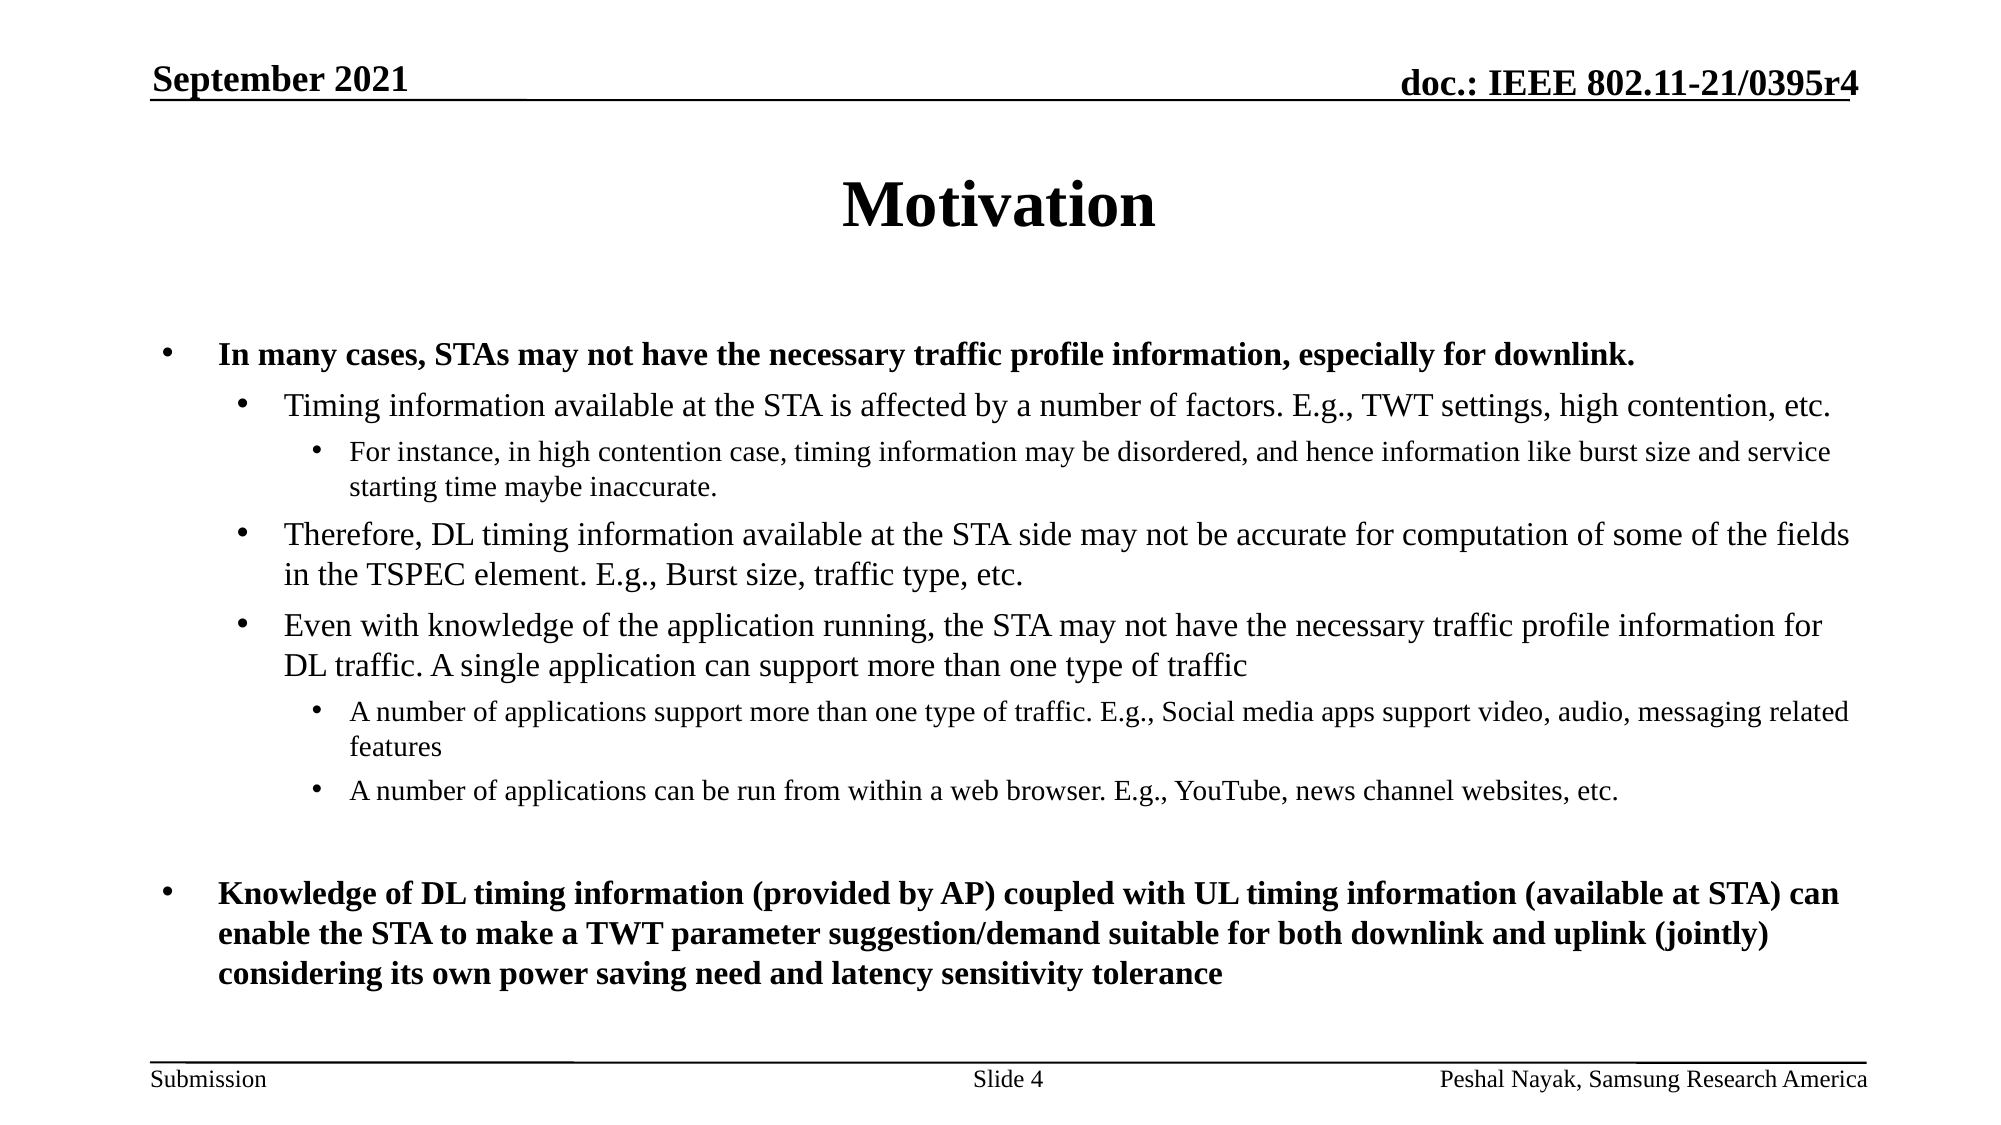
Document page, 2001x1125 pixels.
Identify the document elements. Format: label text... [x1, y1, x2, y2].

slide_number Slide 4 [950, 1061, 1067, 1123]
title Motivation [149, 112, 1850, 288]
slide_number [152, 54, 563, 100]
list In many cases, STAs may not have the necessary traffic profile information, especially for downlink. Timing information available at the STA is affected by a number of factors. E.g., TWT settings, high contention, etc. For instance, in high contention case, timing information may be disordered, and hence information like burst size and service starting time maybe inaccurate. Therefore, DL timing information available at the STA side may not be accurate for computation of some of the fields in the TSPEC element. E.g., Burst size, traffic type, etc. Even with knowledge of the application running, the STA may not have the necessary traffic profile information for DL traffic. A single application can support more than one type of traffic A number of applications support more than one type of traffic. E.g., Social media apps support video, audio, messaging related features A number of applications can be run from within a web browser. E.g., YouTube, news channel websites, etc. Knowledge of DL timing information (provided by AP) coupled with UL timing information (available at STA) can enable the STA to make a TWT parameter suggestion/demand suitable for both downlink and uplink (jointly) considering its own power saving need and latency sensitivity tolerance [146, 324, 1885, 1000]
footer Peshal Nayak, Samsung Research America [1171, 1061, 1869, 1093]
